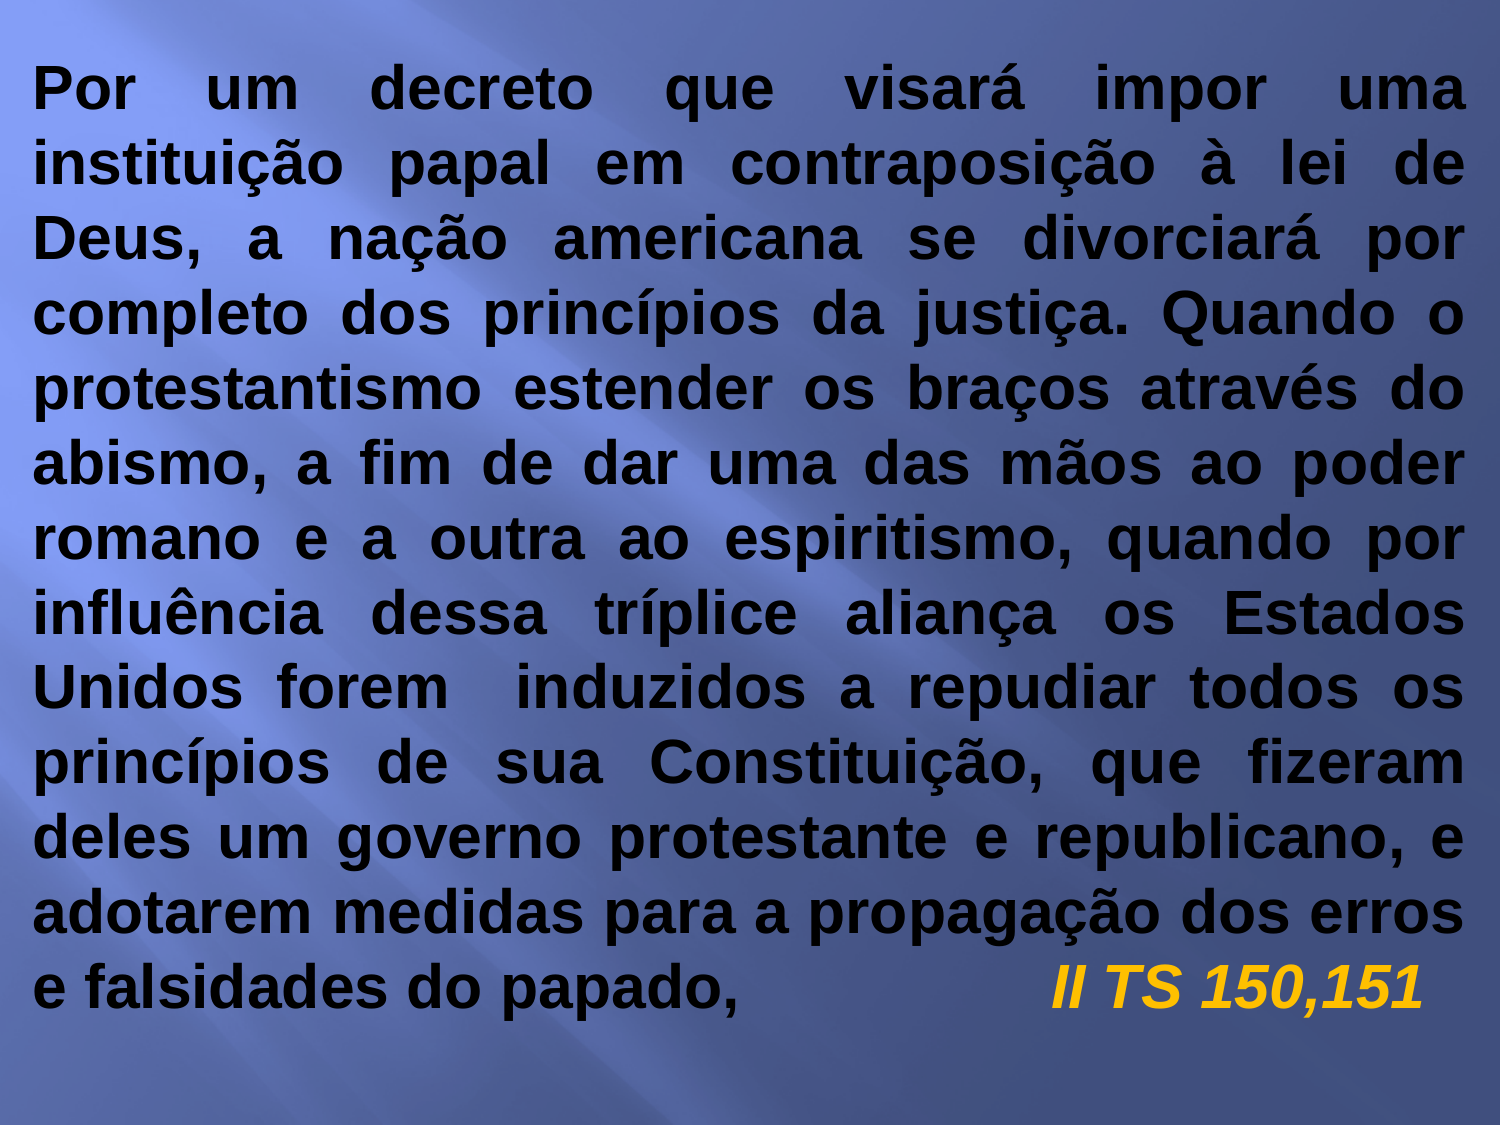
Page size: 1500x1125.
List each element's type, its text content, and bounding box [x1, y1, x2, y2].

text_box Por um decreto que visará impor uma instituição papal em contraposição à lei de Deus, a nação americana se divorciará por completo dos princípios da justiça. Quando o protestantismo estender os braços através do abismo, a fim de dar uma das mãos ao poder romano e a outra ao espiritismo, quando por influência dessa tríplice aliança os Estados Unidos forem induzidos a repudiar todos os princípios de sua Constituição, que fizeram deles um governo protestante e republicano, e adotarem medidas para a propagação dos erros e falsidades do papado, II TS 150,151 [17, 39, 1483, 1071]
